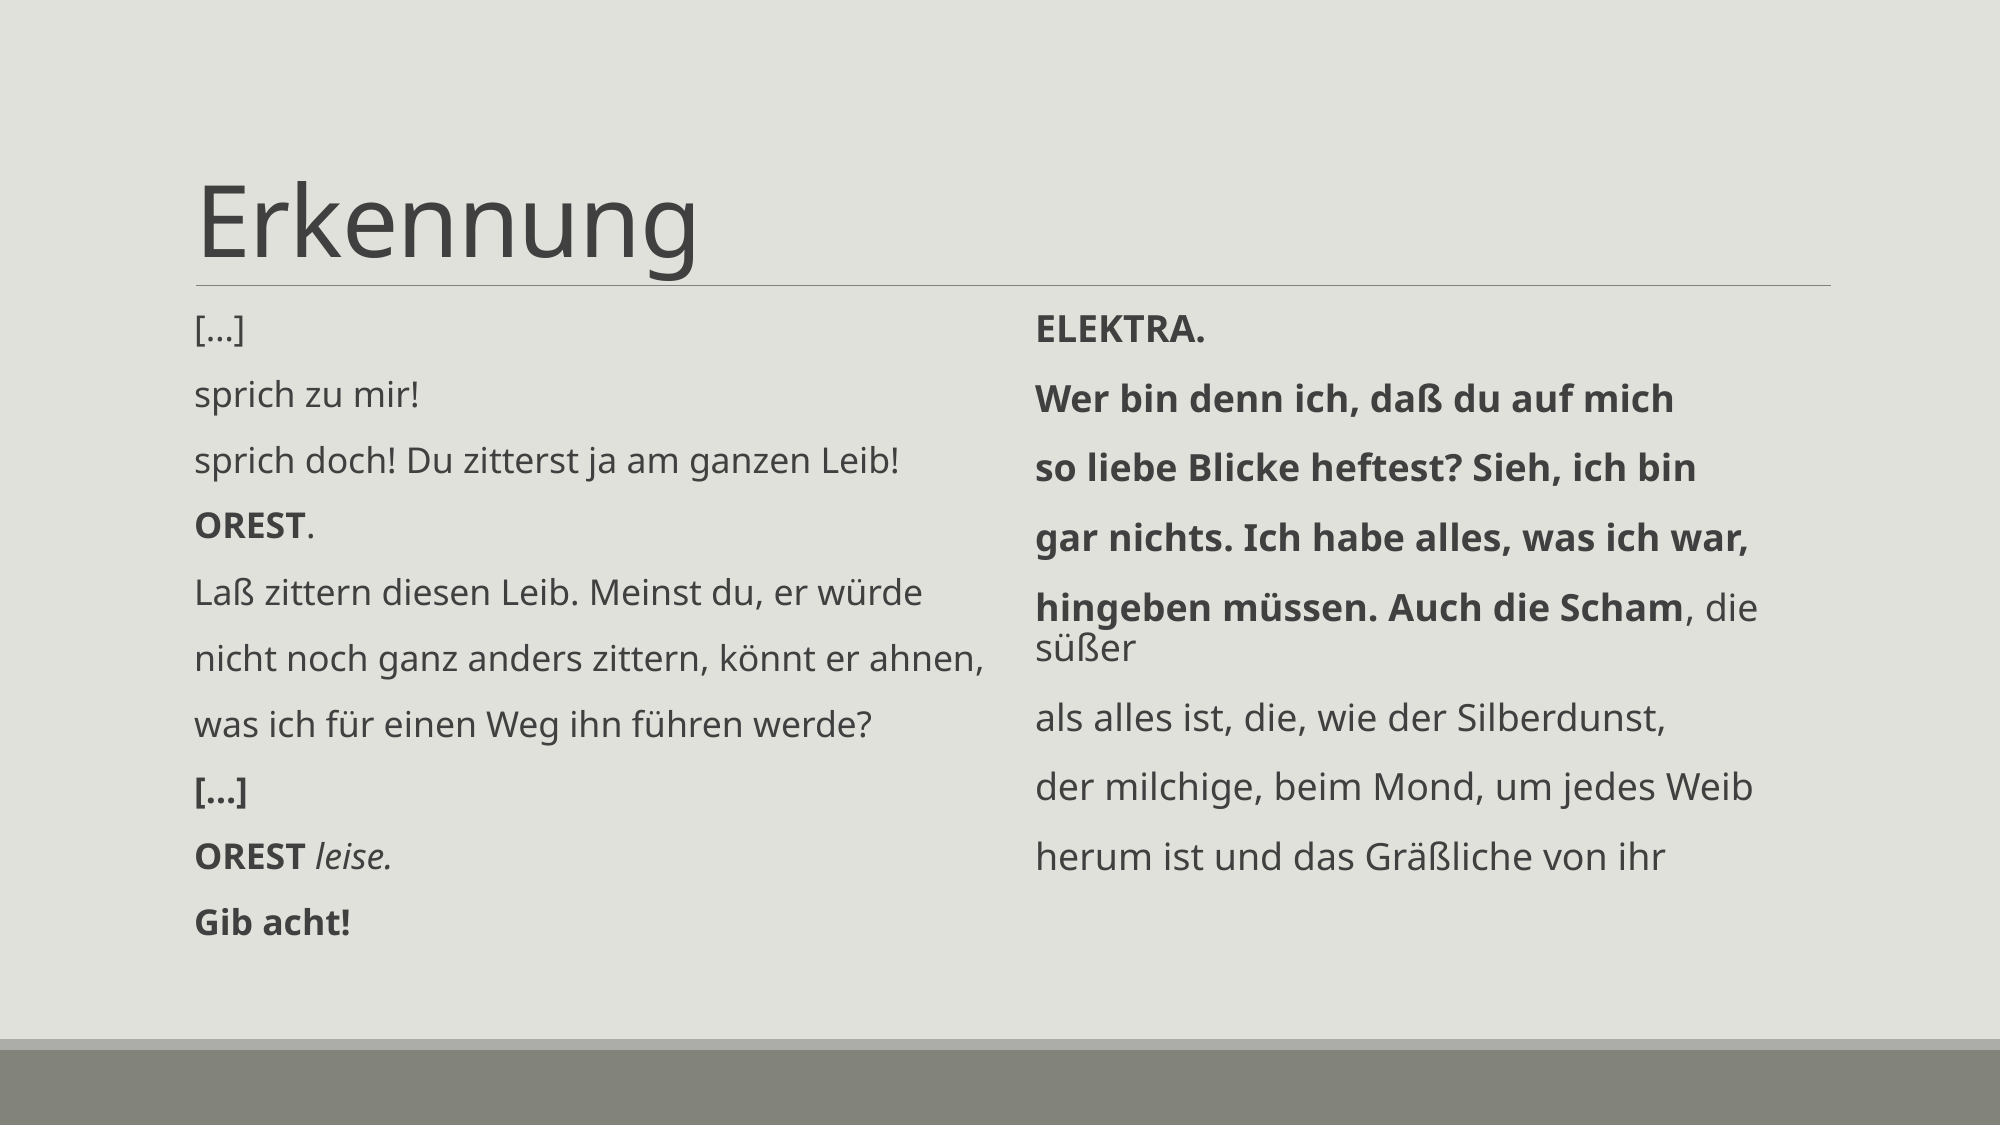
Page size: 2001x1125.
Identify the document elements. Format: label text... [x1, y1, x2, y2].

title Erkennung [180, 47, 1830, 285]
list ELEKTRA. Wer bin denn ich, daß du auf mich so liebe Blicke heftest? Sieh, ich bin gar nichts. Ich habe alles, was ich war, hingeben müssen. Auch die Scham, die süßer als alles ist, die, wie der Silberdunst, der milchige, beim Mond, um jedes Weib herum ist und das Gräßliche von ihr [1020, 302, 1830, 963]
list […] sprich zu mir! sprich doch! Du zitterst ja am ganzen Leib! OREST. Laß zittern diesen Leib. Meinst du, er würde nicht noch ganz anders zittern, könnt er ahnen, was ich für einen Weg ihn führen werde? […] OREST leise. Gib acht! [180, 302, 990, 963]
